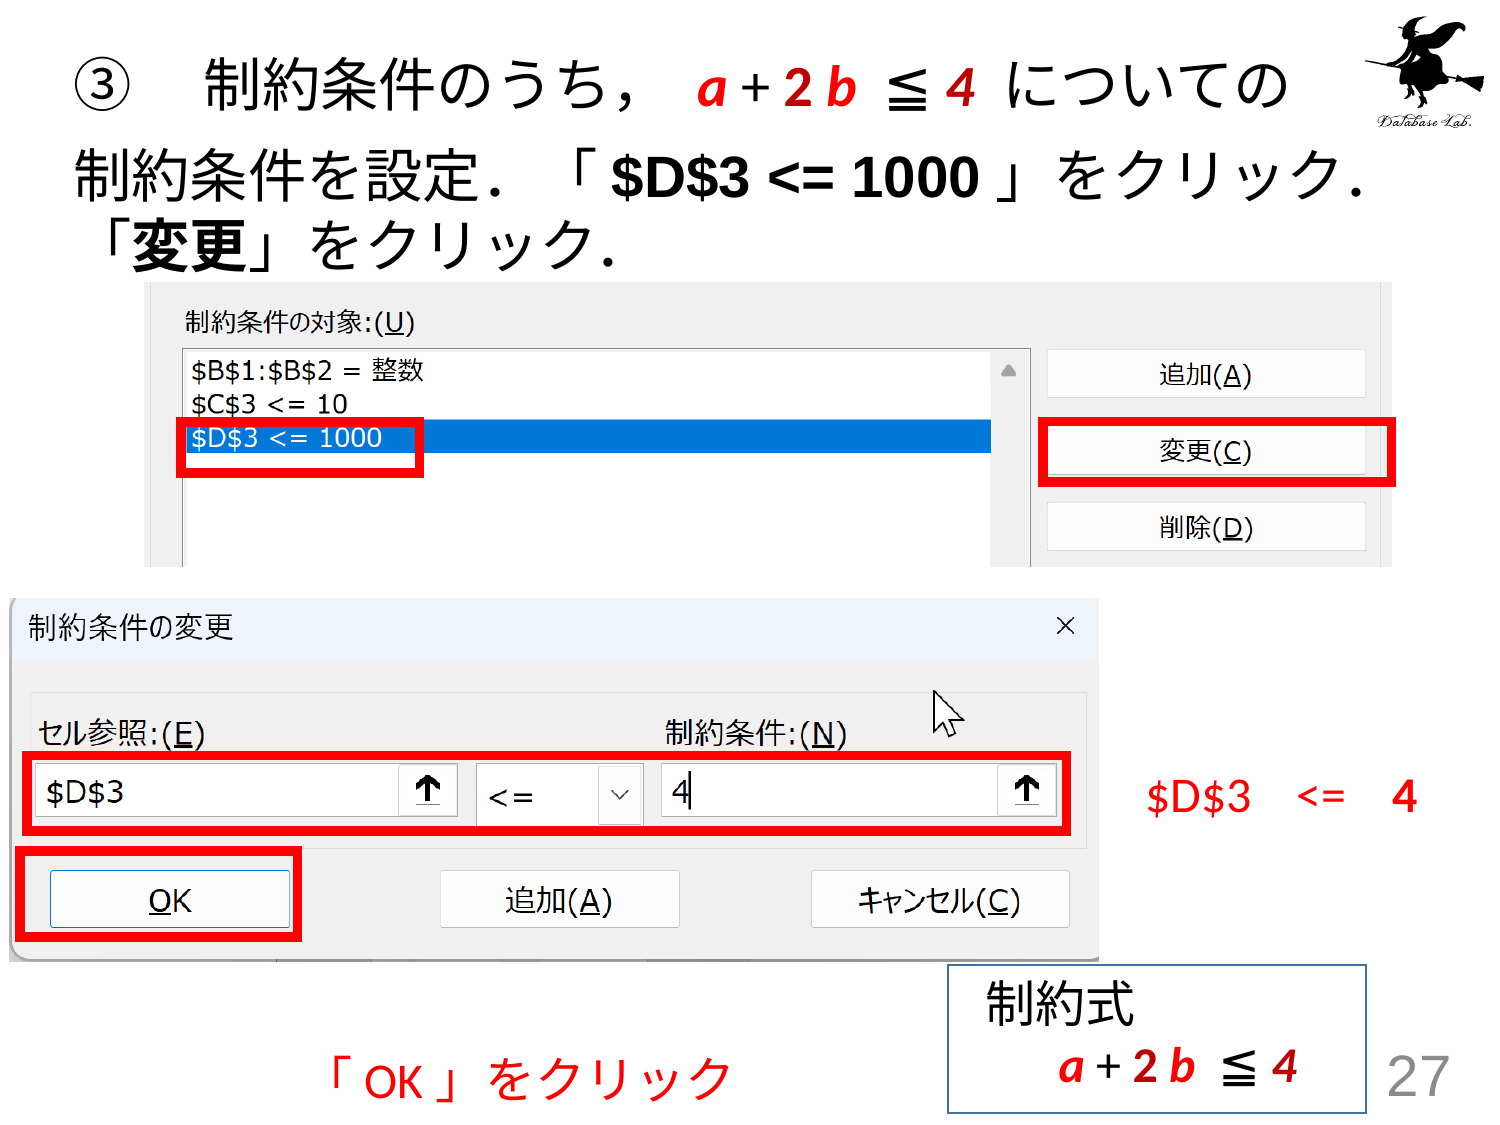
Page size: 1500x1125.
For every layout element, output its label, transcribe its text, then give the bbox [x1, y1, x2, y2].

picture [144, 282, 1392, 568]
text_box $D$3 <= 4 [1130, 755, 1433, 830]
text_box [947, 964, 1367, 1114]
slide_number 27 [1401, 1042, 1467, 1103]
text_box 制約式 a + 2 b ≦ 4 [970, 965, 1401, 1117]
picture [1362, 14, 1486, 130]
text_box 「OK」をクリック [287, 1040, 751, 1116]
picture [9, 598, 1099, 962]
list ③ 制約条件のうち， a + 2 b ≦ 4 についての 制約条件を設定．「$D$3 <= 1000」をクリック．「変更」をクリック． [58, 40, 1447, 916]
